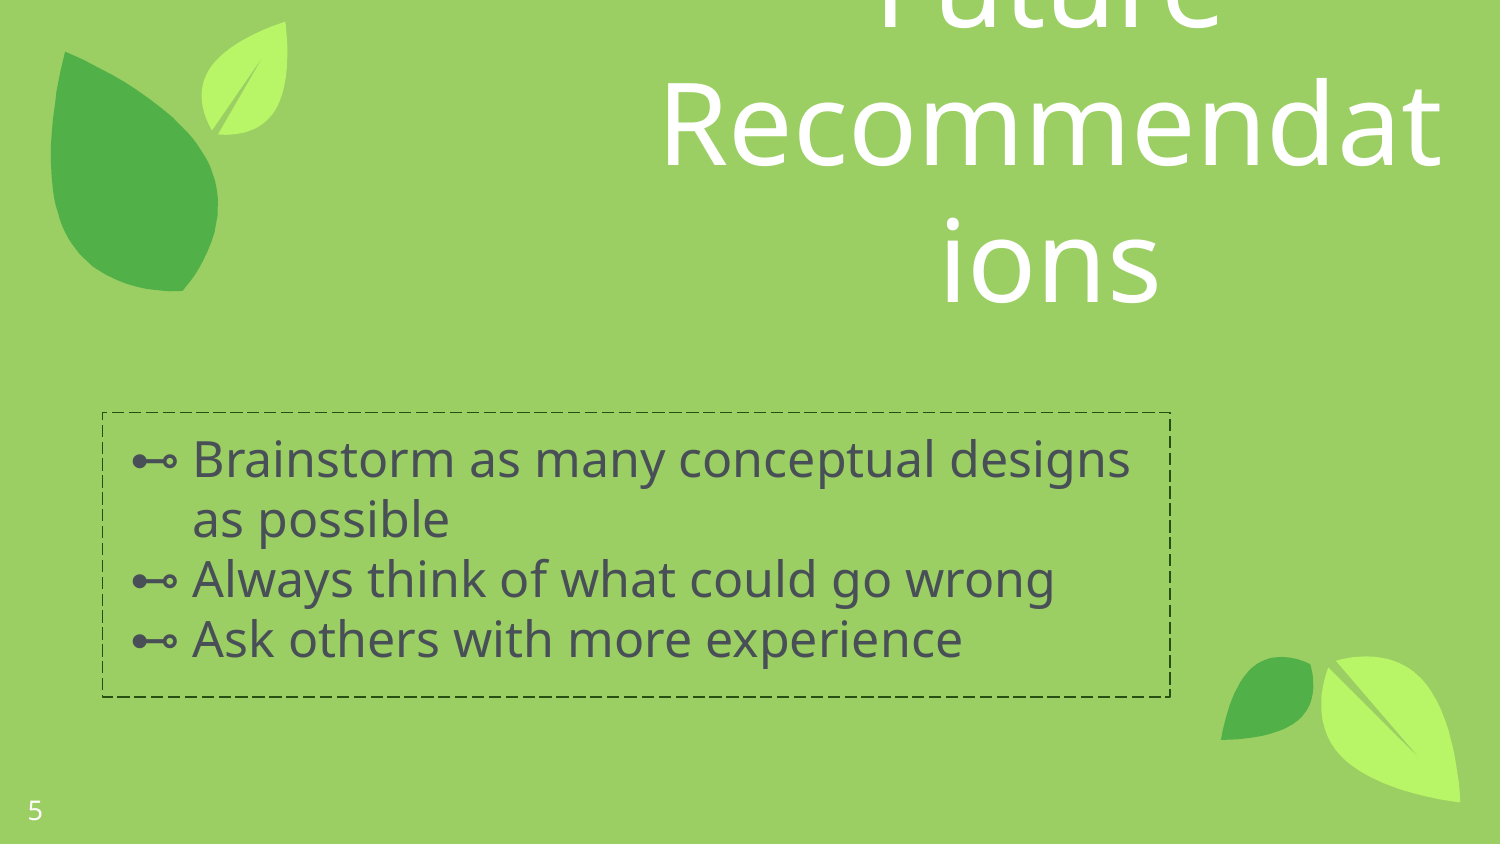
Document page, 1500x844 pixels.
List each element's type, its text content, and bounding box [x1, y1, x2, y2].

title Future Recommendations [630, 56, 1471, 341]
slide_number ‹#› [12, 779, 103, 844]
subtitle Brainstorm as many conceptual designs as possible Always think of what could go wrong Ask others with more experience [102, 412, 1170, 698]
